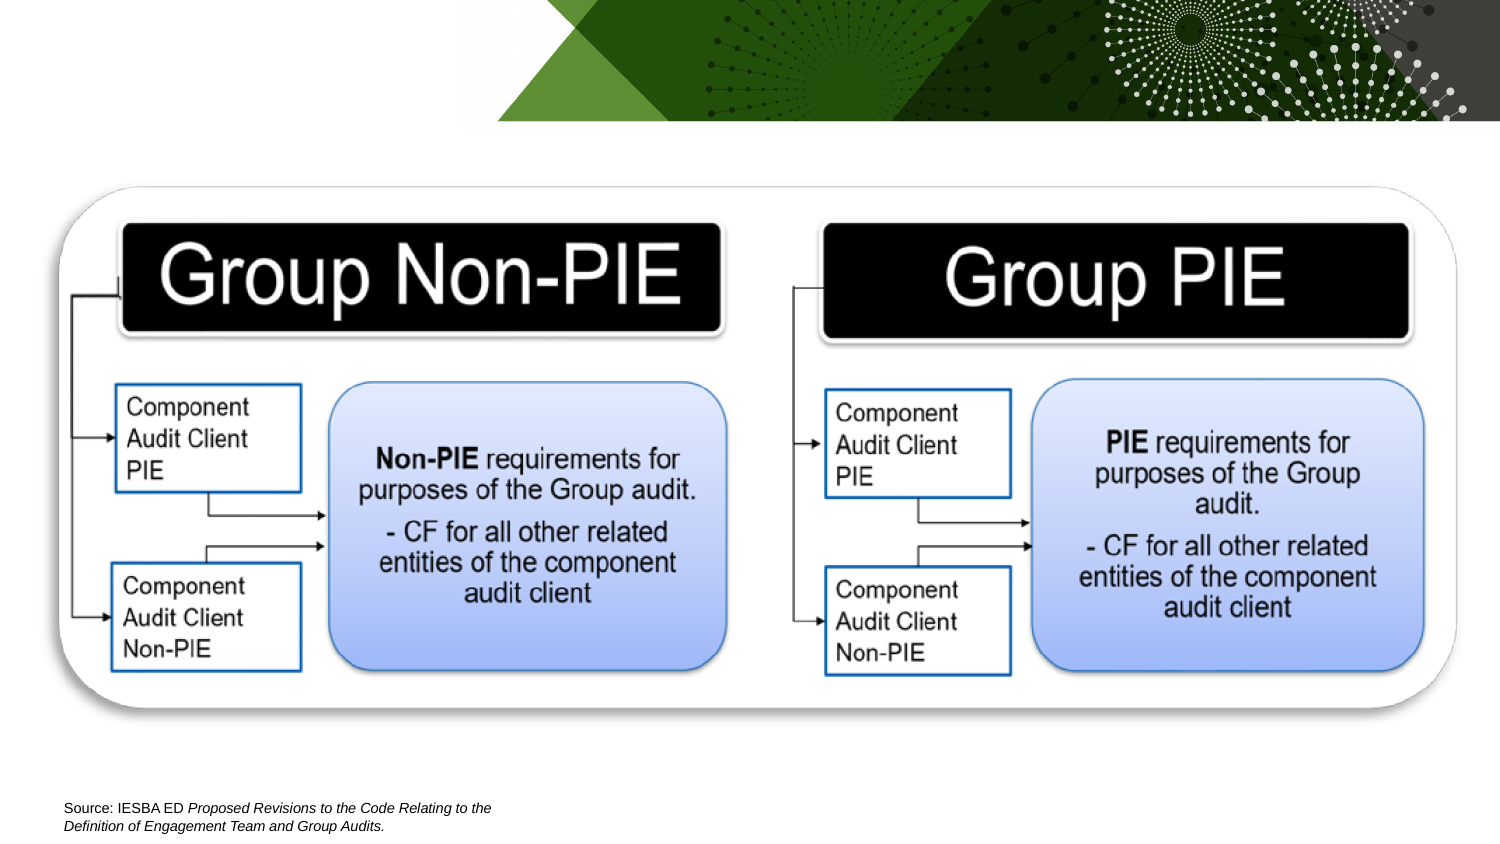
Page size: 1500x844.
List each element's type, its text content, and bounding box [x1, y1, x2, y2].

text_box Source: IESBA ED Proposed Revisions to the Code Relating to the Definition of Engagement Team and Group Audits. [49, 791, 547, 842]
picture [0, 154, 1500, 755]
picture [459, 0, 1500, 131]
